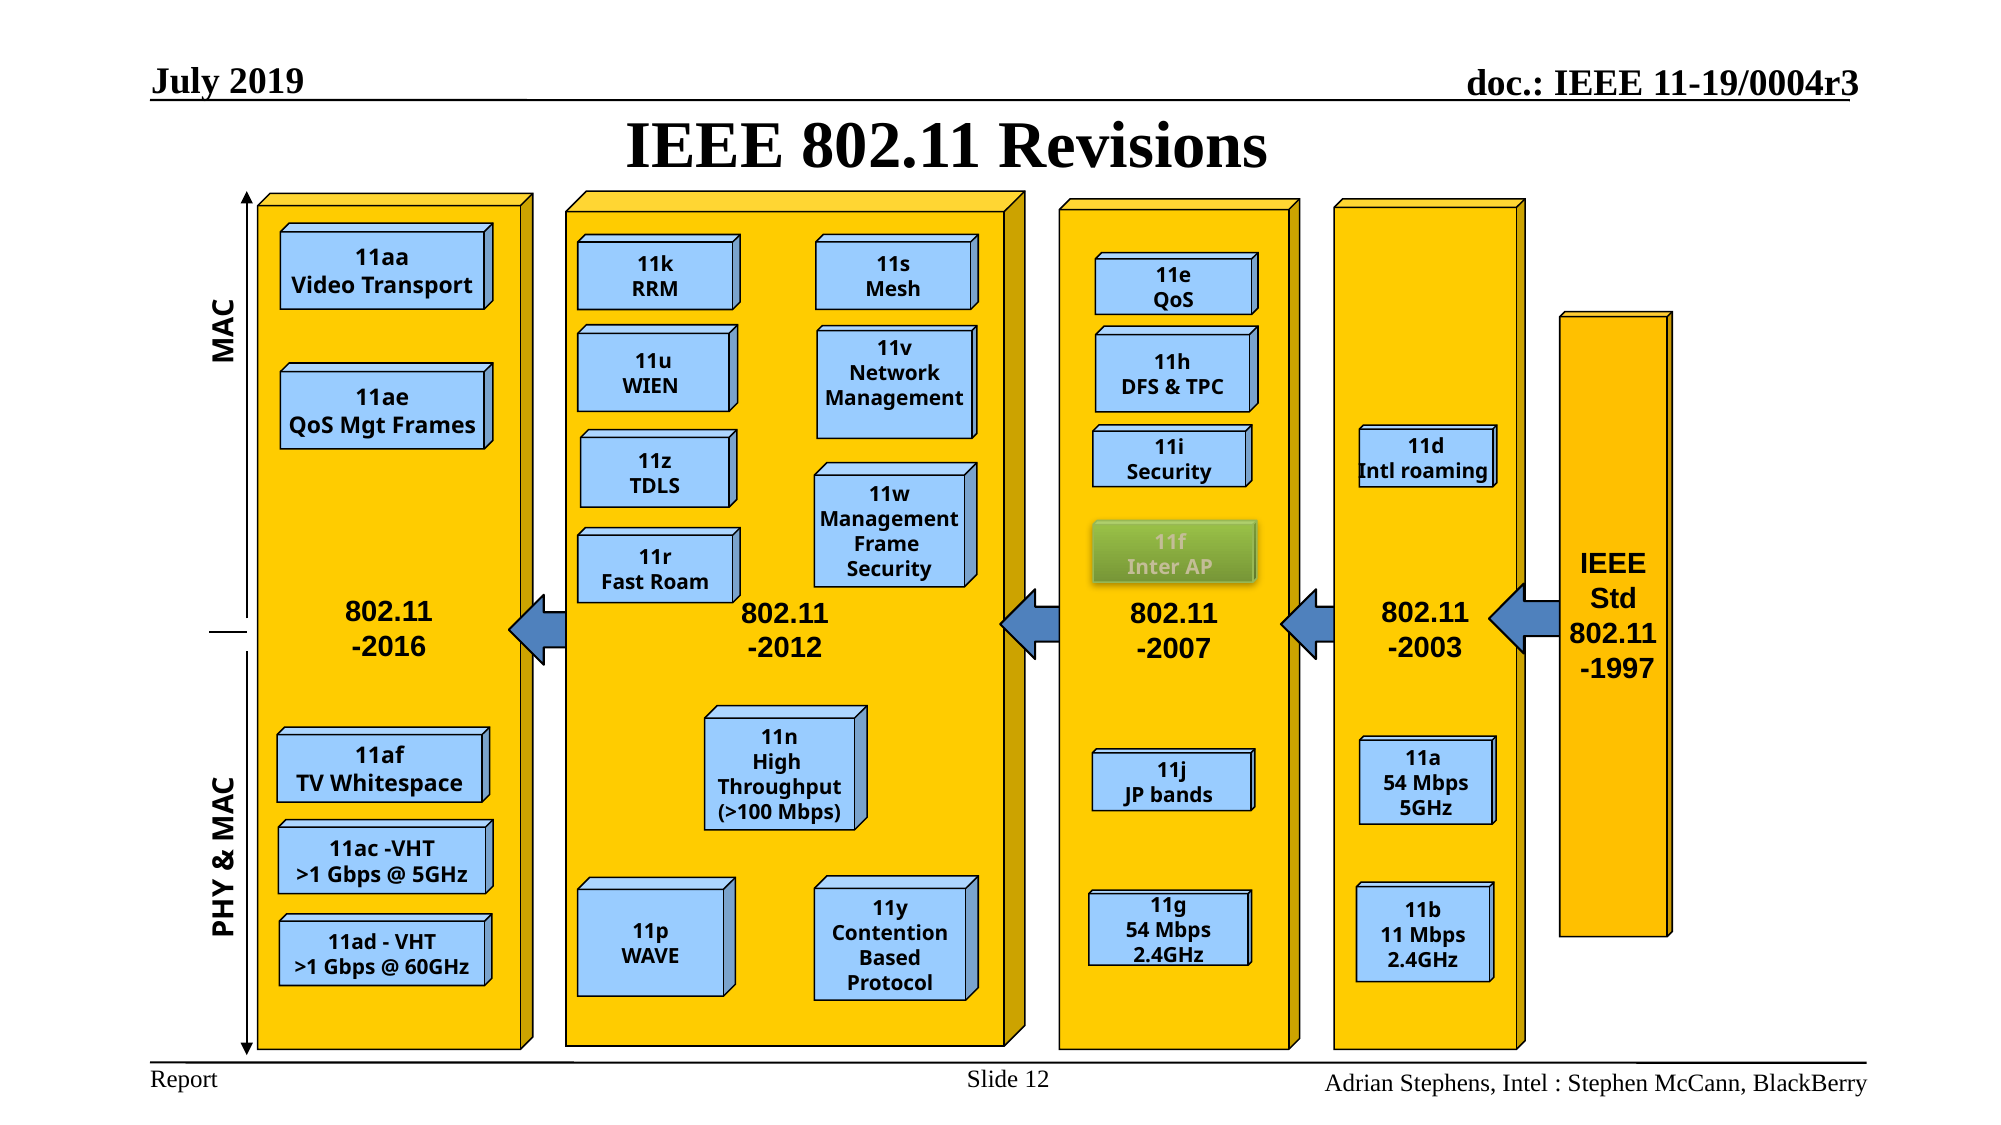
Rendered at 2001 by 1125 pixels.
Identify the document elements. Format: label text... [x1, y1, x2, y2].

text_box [196, 190, 1673, 1056]
text_box July 2019 [136, 48, 447, 95]
title IEEE 802.11 Revisions [561, 103, 1335, 179]
footer Adrian Stephens, Intel : Stephen McCann, BlackBerry [1316, 1066, 1869, 1108]
slide_number Slide 12 [950, 1065, 1067, 1123]
